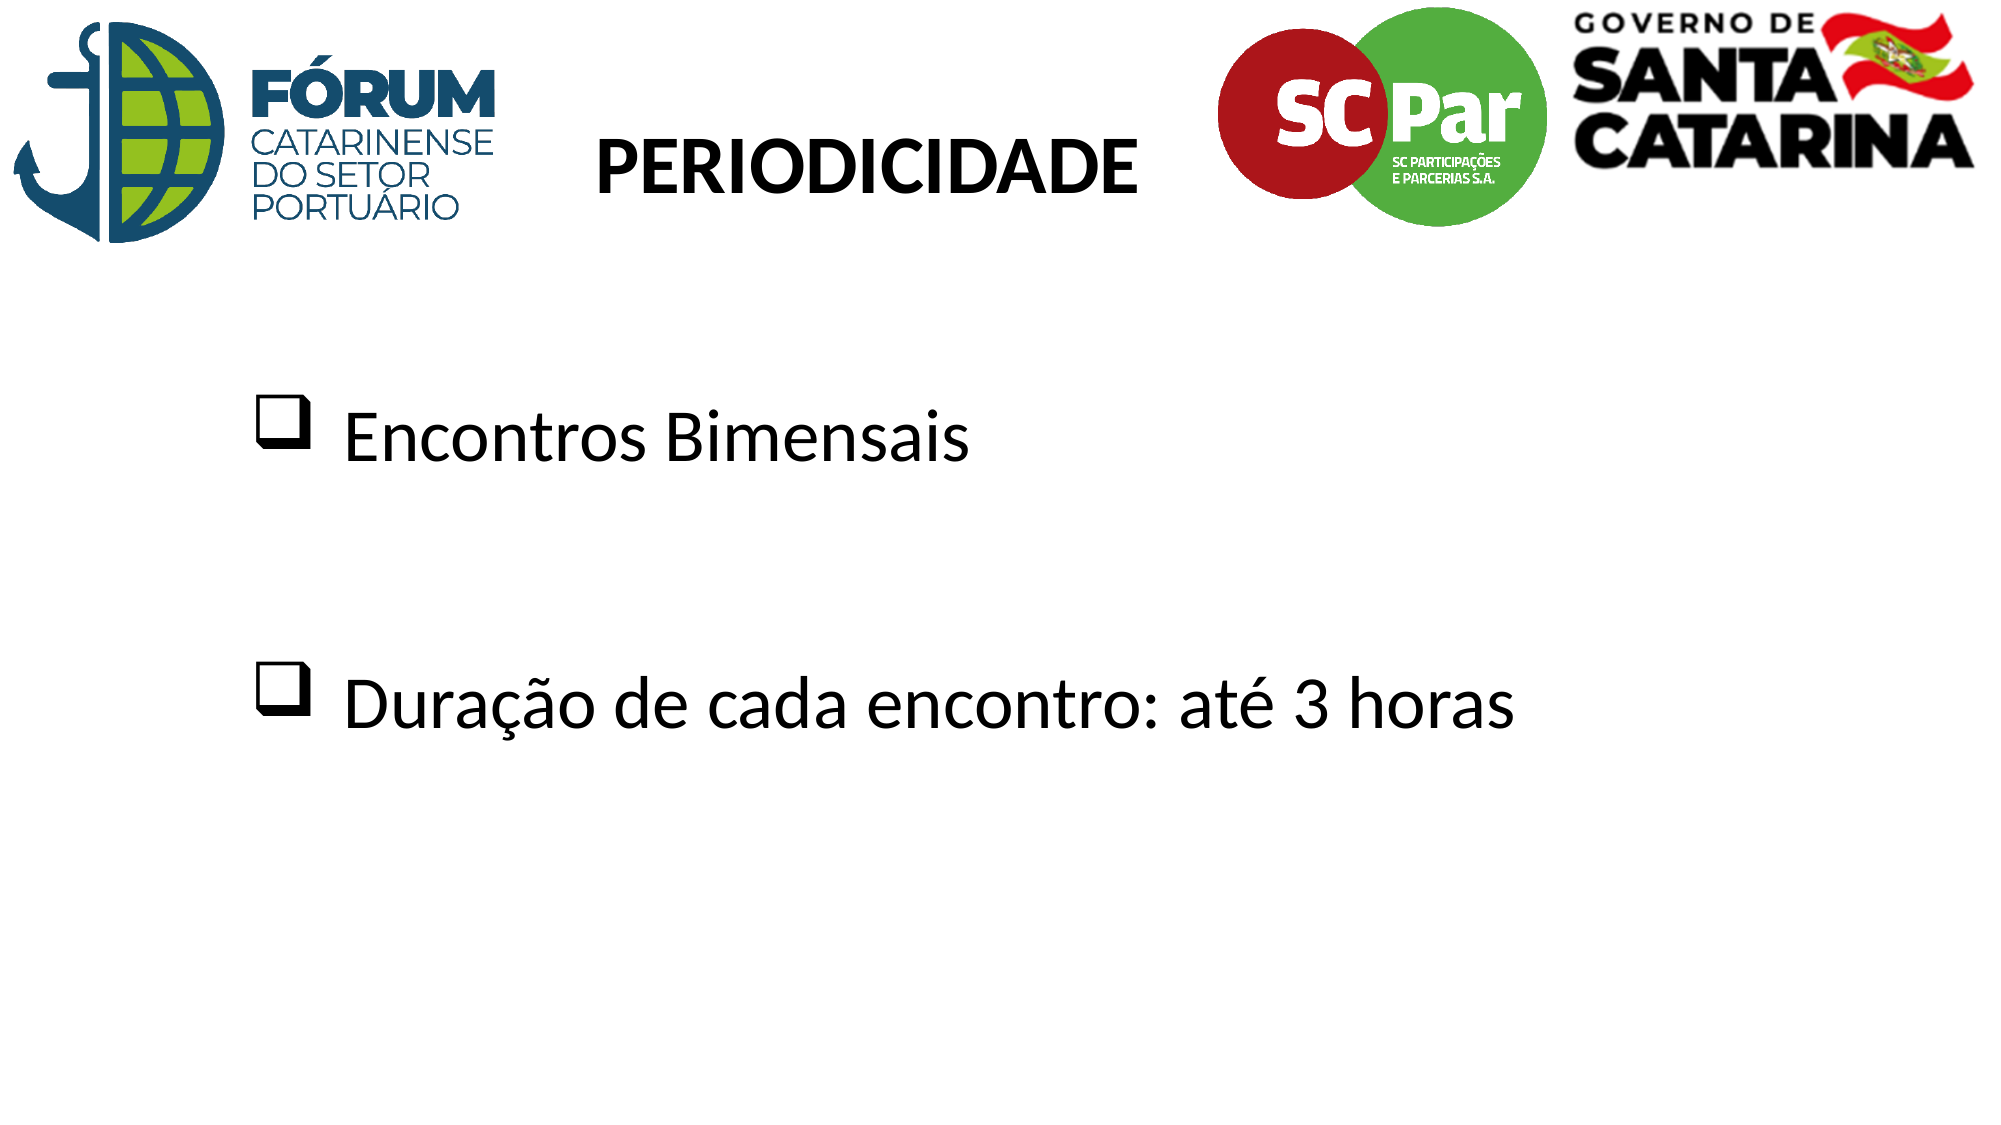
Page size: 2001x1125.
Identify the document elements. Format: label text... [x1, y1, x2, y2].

picture [1560, 1, 1999, 184]
text_box Duração de cada encontro: até 3 horas [235, 645, 1655, 751]
text_box Encontros Bimensais [235, 379, 1728, 485]
text_box PERIODICIDADE [580, 102, 1156, 218]
picture [0, 0, 510, 265]
picture [1210, 0, 1555, 235]
